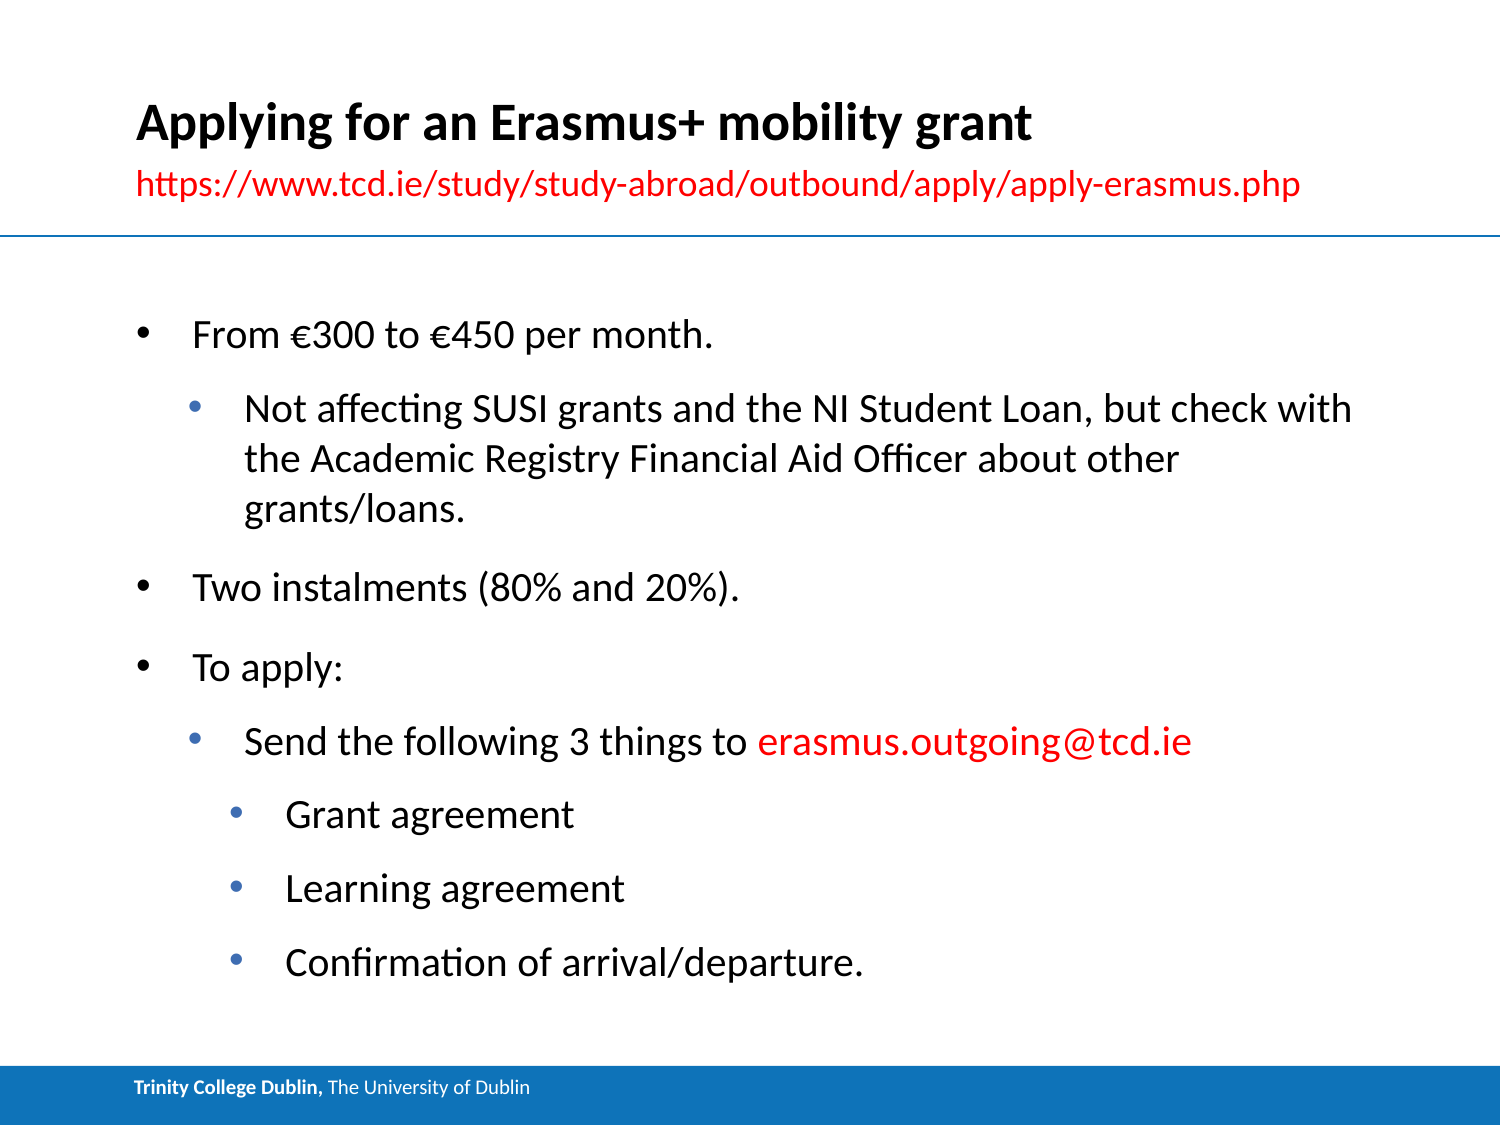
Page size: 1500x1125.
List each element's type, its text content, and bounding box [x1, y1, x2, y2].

text_box https://www.tcd.ie/study/study-abroad/outbound/apply/apply-erasmus.php [120, 151, 1500, 211]
title Applying for an Erasmus+ mobility grant [135, 59, 1367, 151]
list From €300 to €450 per month. Not affecting SUSI grants and the NI Student Loan, but check with the Academic Registry Financial Aid Officer about other grants/loans. Two instalments (80% and 20%). To apply: Send the following 3 things to erasmus.outgoing@tcd.ie Grant agreement Learning agreement Confirmation of arrival/departure. [135, 307, 1367, 980]
